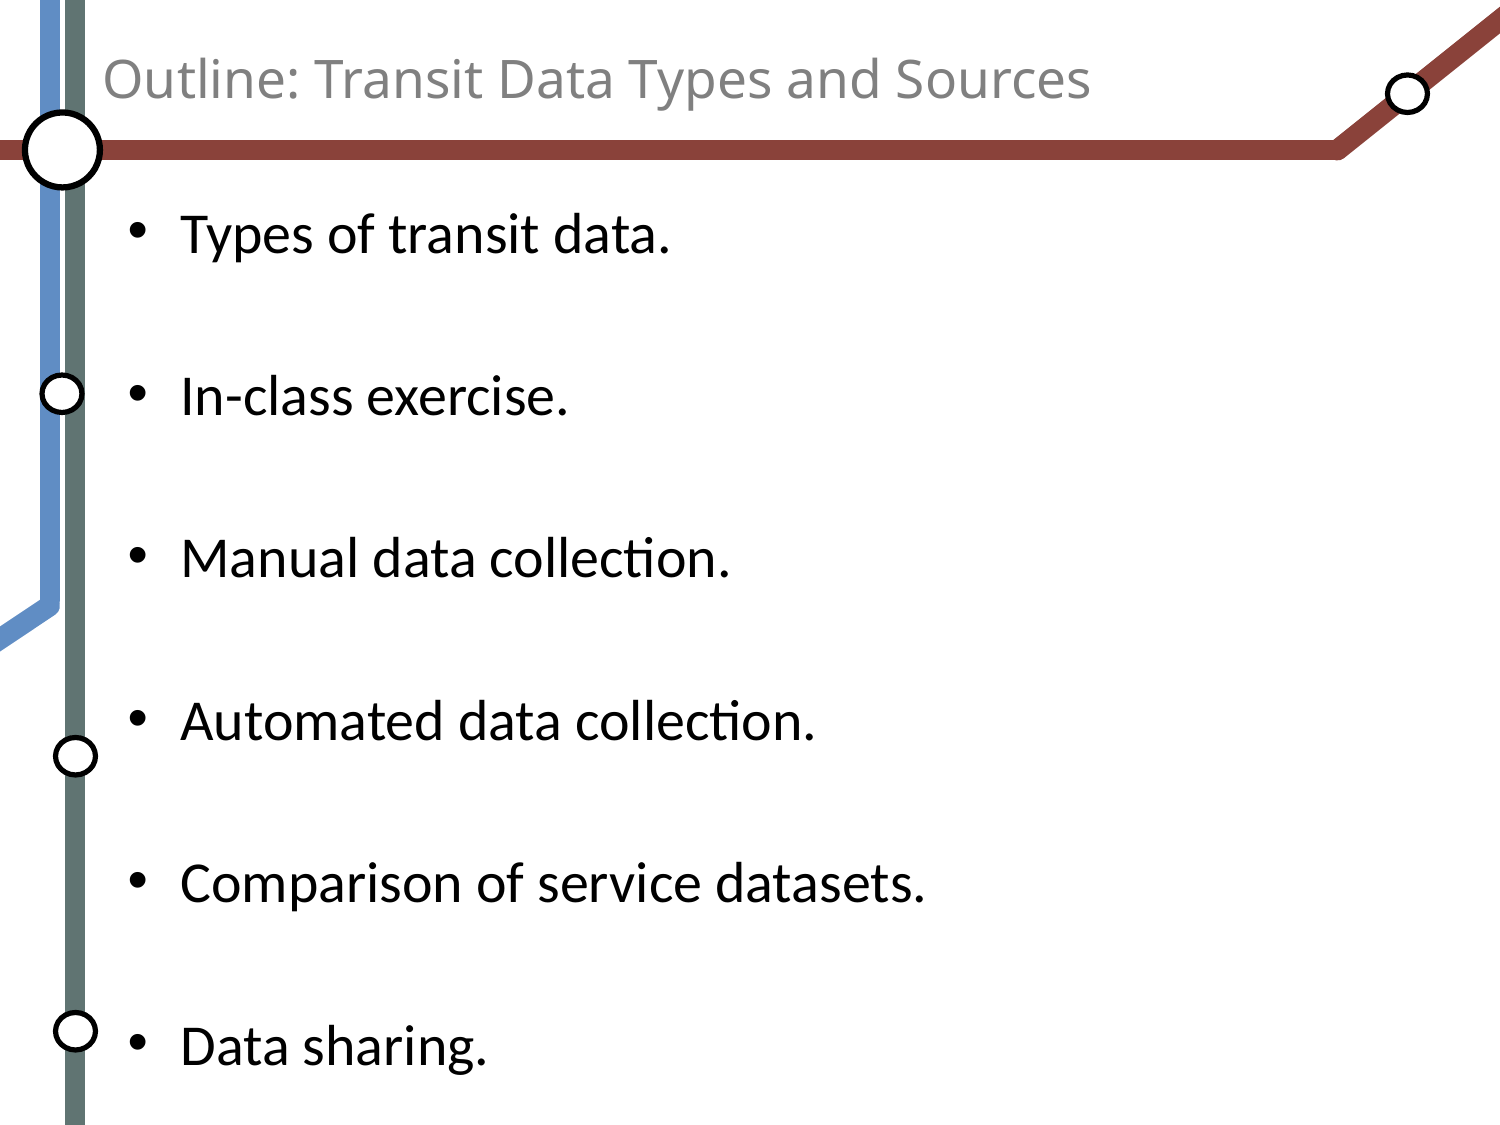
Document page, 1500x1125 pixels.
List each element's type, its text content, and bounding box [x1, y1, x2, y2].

list Types of transit data. In-class exercise. Manual data collection. Automated data collection. Comparison of service datasets. Data sharing. [112, 187, 1463, 1088]
title Outline: Transit Data Types and Sources [87, 37, 1413, 118]
